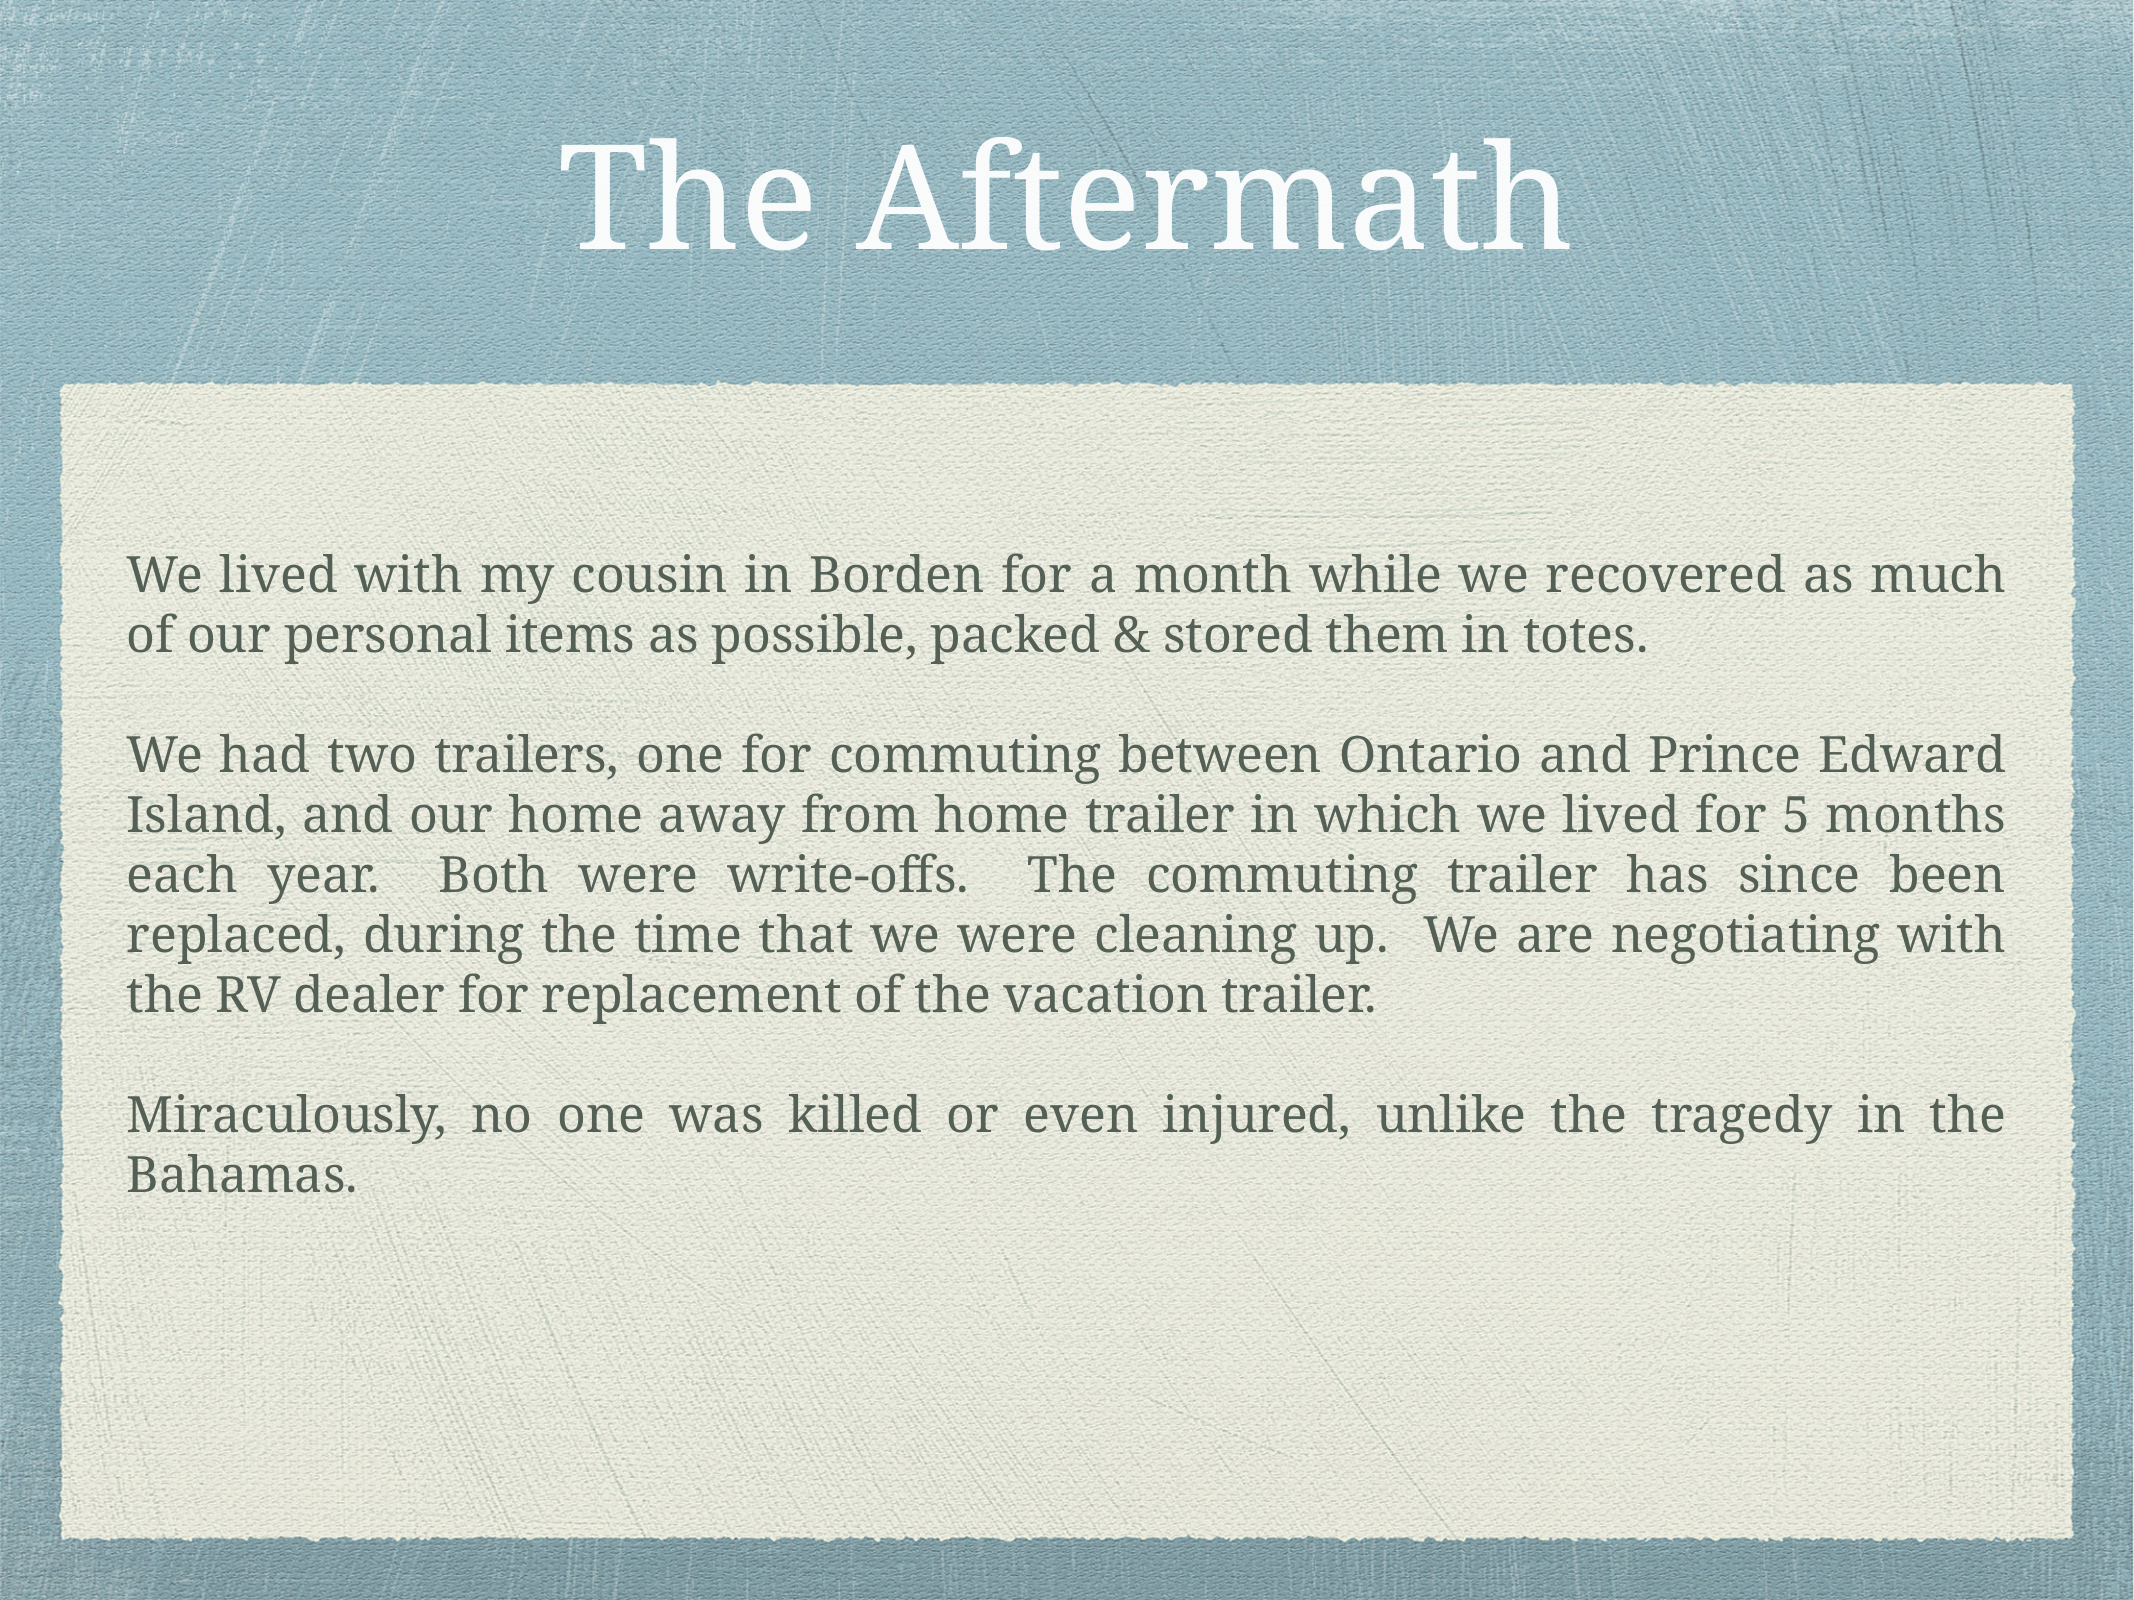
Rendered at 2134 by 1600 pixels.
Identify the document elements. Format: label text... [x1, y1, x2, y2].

picture [0, 0, 2134, 1600]
title The Aftermath [105, 24, 2028, 359]
text_box We lived with my cousin in Borden for a month while we recovered as much of our personal items as possible, packed & stored them in totes. We had two trailers, one for commuting between Ontario and Prince Edward Island, and our home away from home trailer in which we lived for 5 months each year. Both were write-offs. The commuting trailer has since been replaced, during the time that we were cleaning up. We are negotiating with the RV dealer for replacement of the vacation trailer. Miraculously, no one was killed or even injured, unlike the tragedy in the Bahamas. [118, 533, 2015, 1211]
